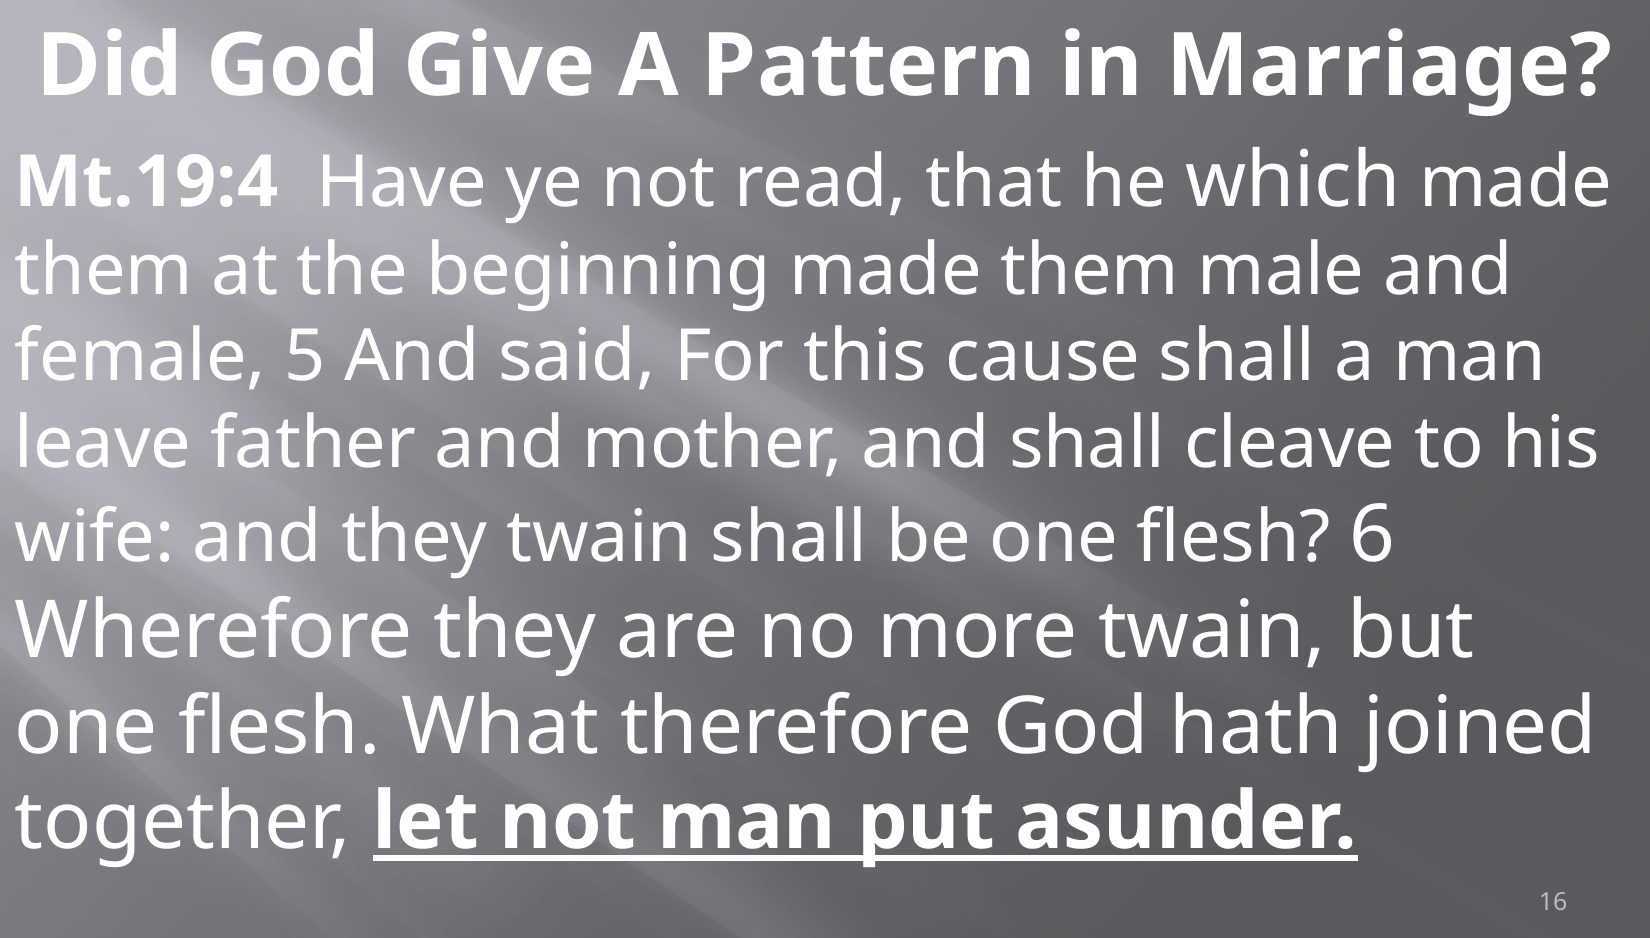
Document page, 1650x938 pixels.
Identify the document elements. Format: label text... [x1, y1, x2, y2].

subtitle Did God Give A Pattern in Marriage? Mt.19:4 Have ye not read, that he which made them at the beginning made them male and female, 5 And said, For this cause shall a man leave father and mother, and shall cleave to his wife: and they twain shall be one flesh? 6 Wherefore they are no more twain, but one flesh. What therefore God hath joined together, let not man put asunder. [0, 0, 1650, 938]
slide_number 16 [1430, 877, 1568, 927]
